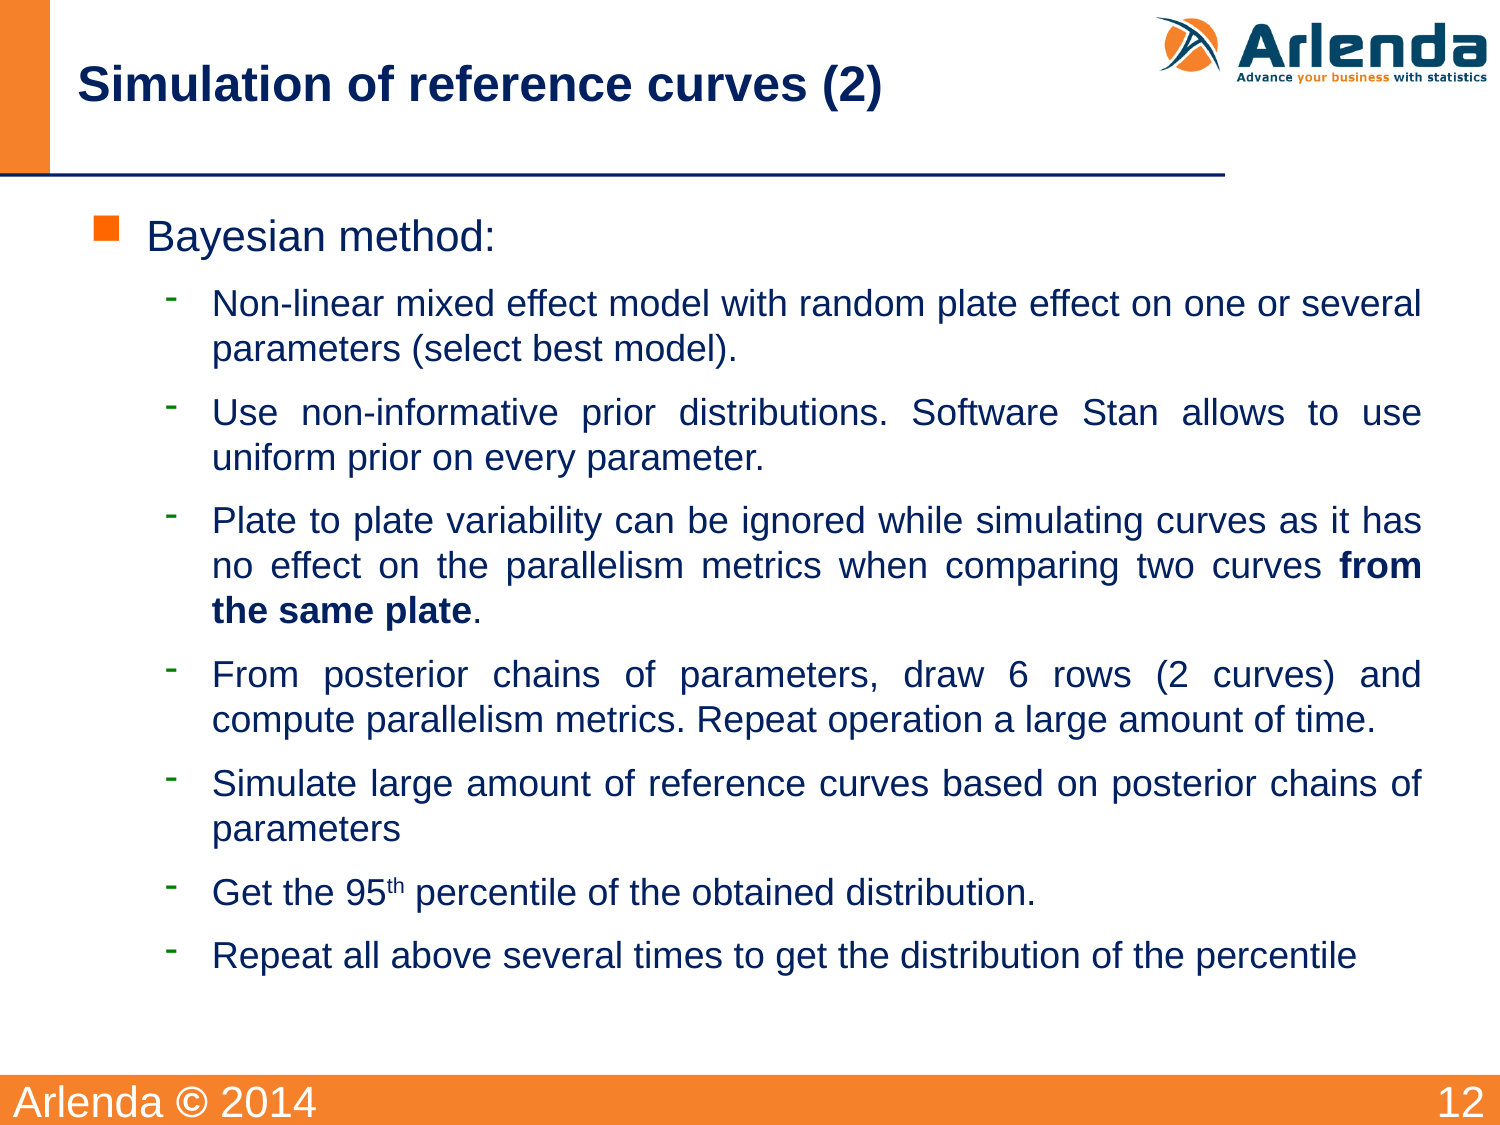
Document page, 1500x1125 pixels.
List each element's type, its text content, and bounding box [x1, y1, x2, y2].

picture [1213, 12, 1495, 90]
list Bayesian method: Non-linear mixed effect model with random plate effect on one or several parameters (select best model). Use non-informative prior distributions. Software Stan allows to use uniform prior on every parameter. Plate to plate variability can be ignored while simulating curves as it has no effect on the parallelism metrics when comparing two curves from the same plate. From posterior chains of parameters, draw 6 rows (2 curves) and compute parallelism metrics. Repeat operation a large amount of time. Simulate large amount of reference curves based on posterior chains of parameters Get the 95th percentile of the obtained distribution. Repeat all above several times to get the distribution of the percentile [75, 200, 1438, 975]
title Simulation of reference curves (2) [62, 0, 1213, 163]
